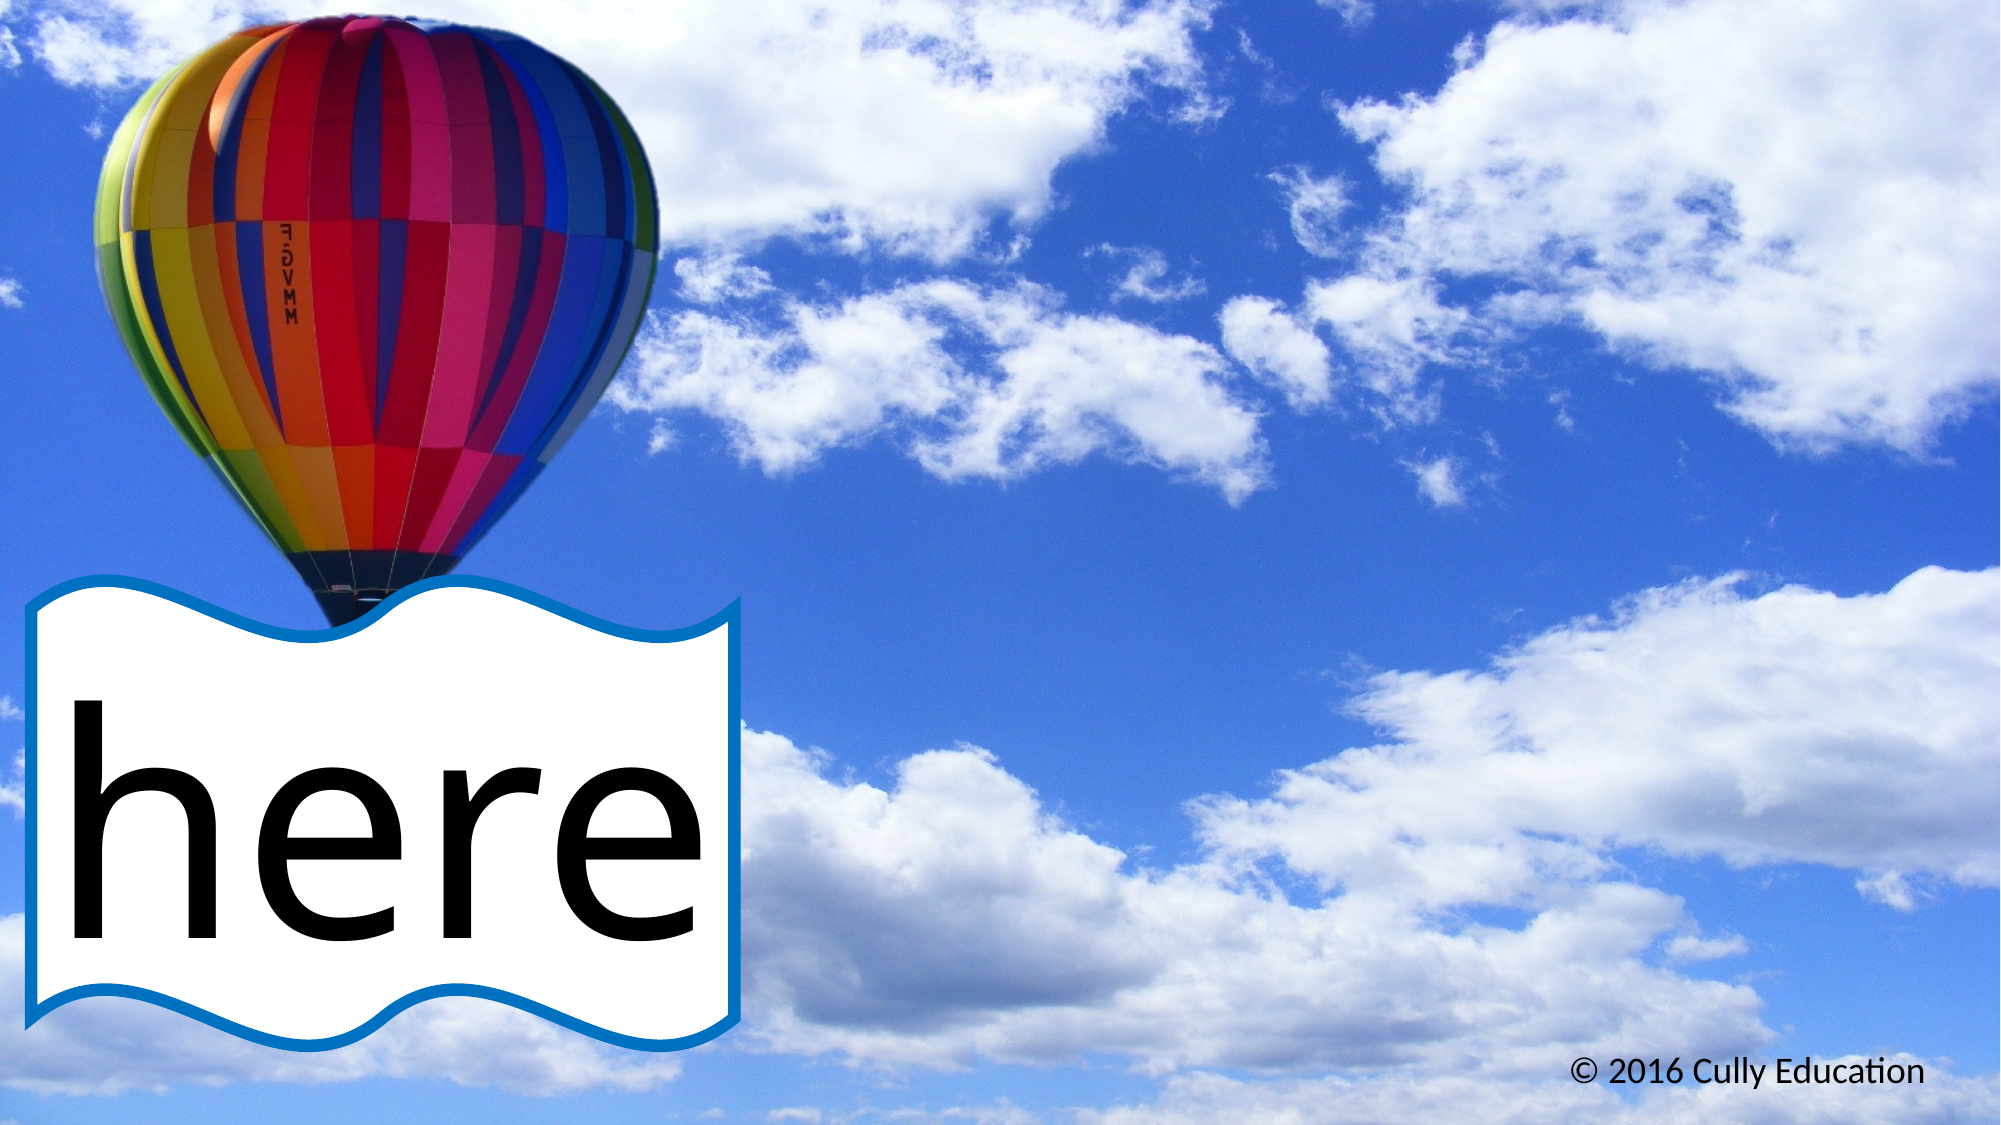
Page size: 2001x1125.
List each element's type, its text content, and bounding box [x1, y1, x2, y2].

text_box © 2016 Cully Education [1553, 1038, 2000, 1099]
picture [0, 0, 2001, 1125]
text_box here [30, 814, 736, 1047]
